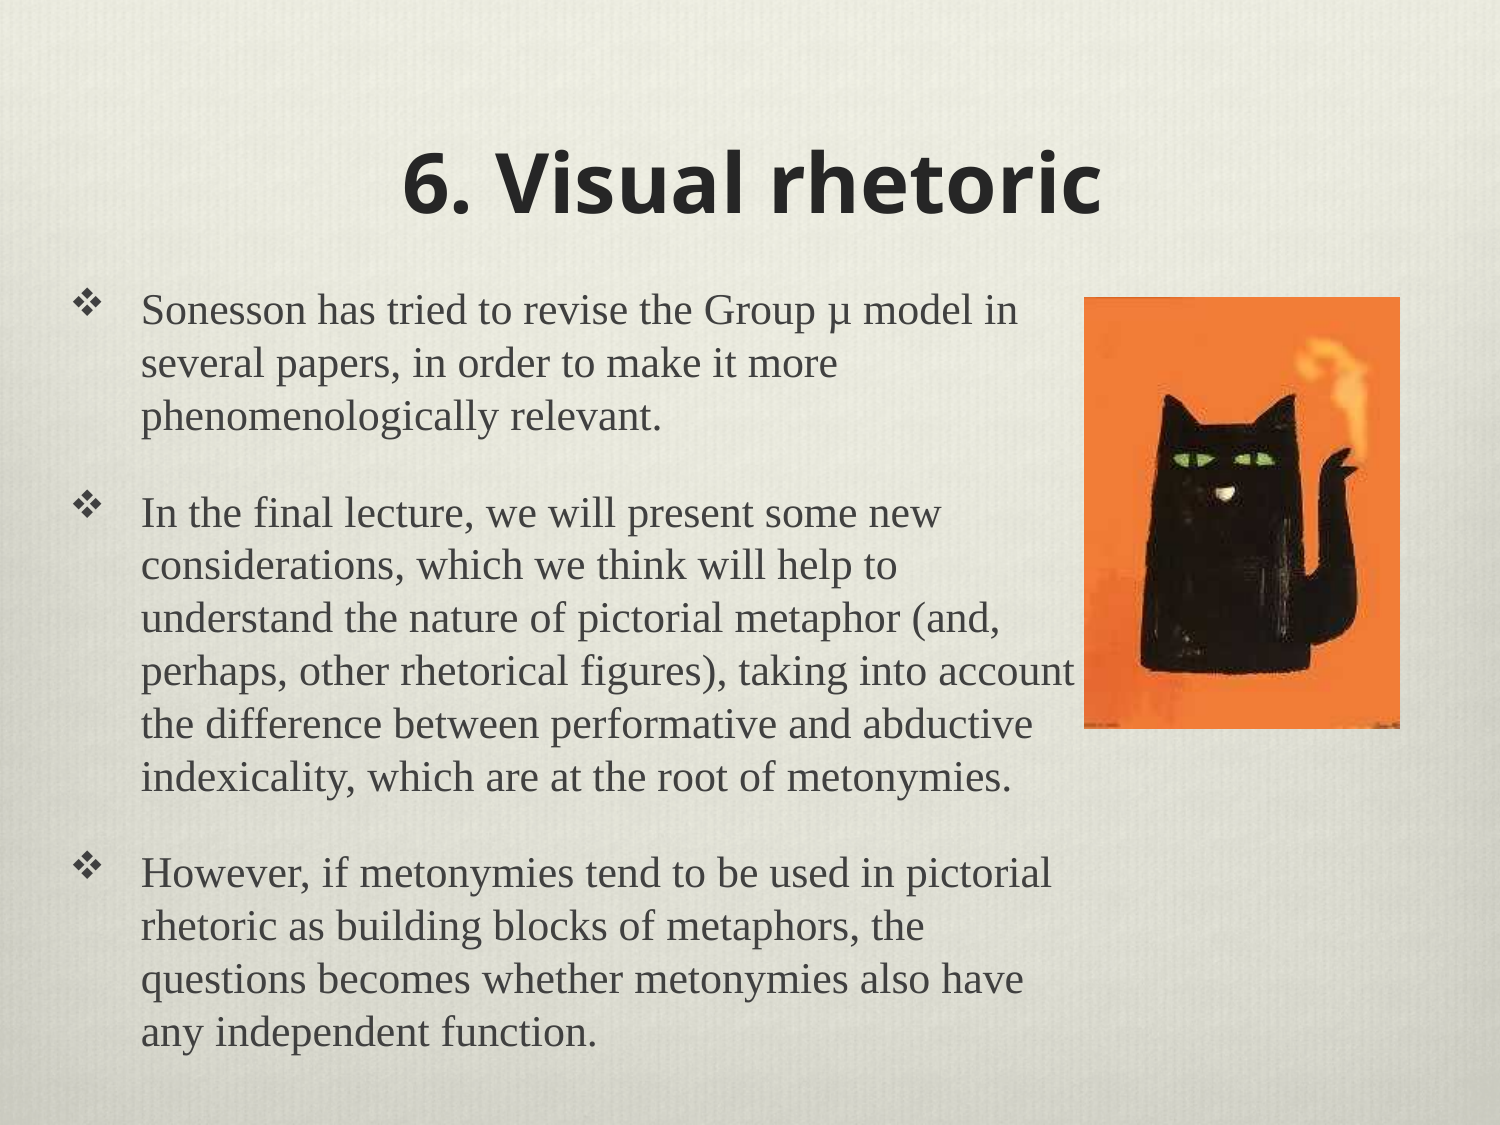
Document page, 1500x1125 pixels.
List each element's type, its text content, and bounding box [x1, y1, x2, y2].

picture [1083, 296, 1401, 730]
title 6. Visual rhetoric [106, 98, 1400, 262]
list Sonesson has tried to revise the Group µ model in several papers, in order to make it more phenomenologically relevant. In the final lecture, we will present some new considerations, which we think will help to understand the nature of pictorial metaphor (and, perhaps, other rhetorical figures), taking into account the difference between performative and abductive indexicality, which are at the root of metonymies. However, if metonymies tend to be used in pictorial rhetoric as building blocks of metaphors, the questions becomes whether metonymies also have any independent function. [54, 273, 1093, 1065]
